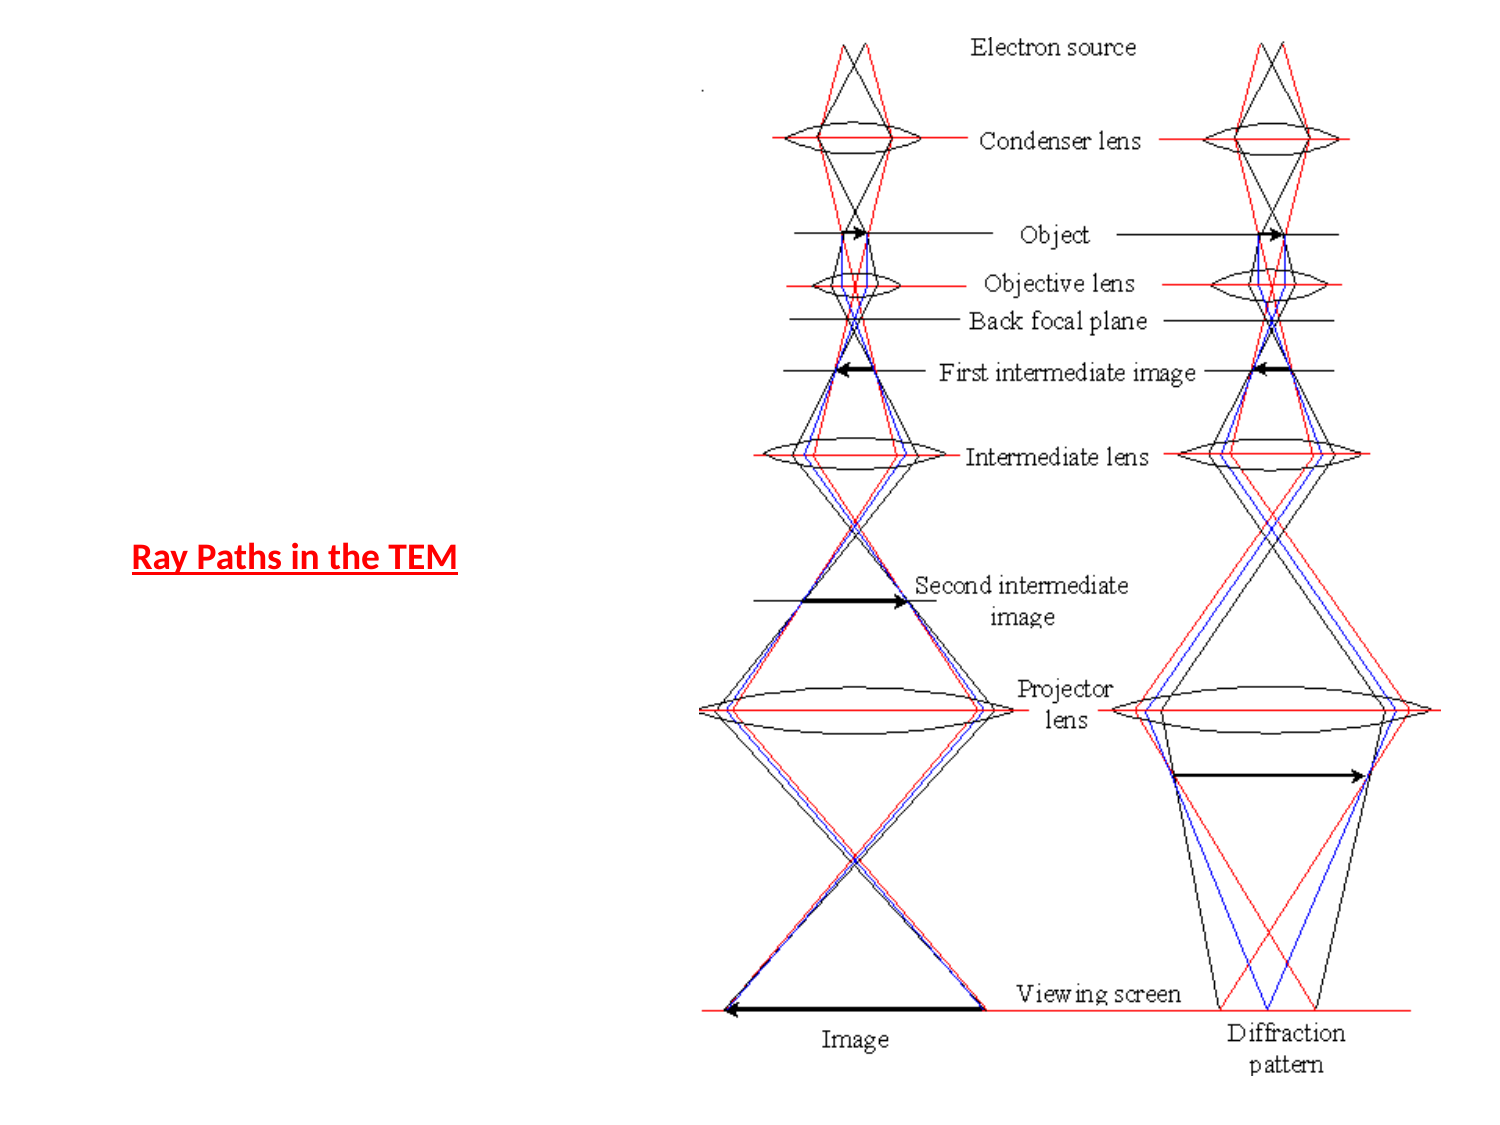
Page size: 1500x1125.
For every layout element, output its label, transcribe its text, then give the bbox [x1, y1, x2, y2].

text_box Ray Paths in the TEM [116, 524, 474, 585]
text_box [699, 37, 1441, 1076]
